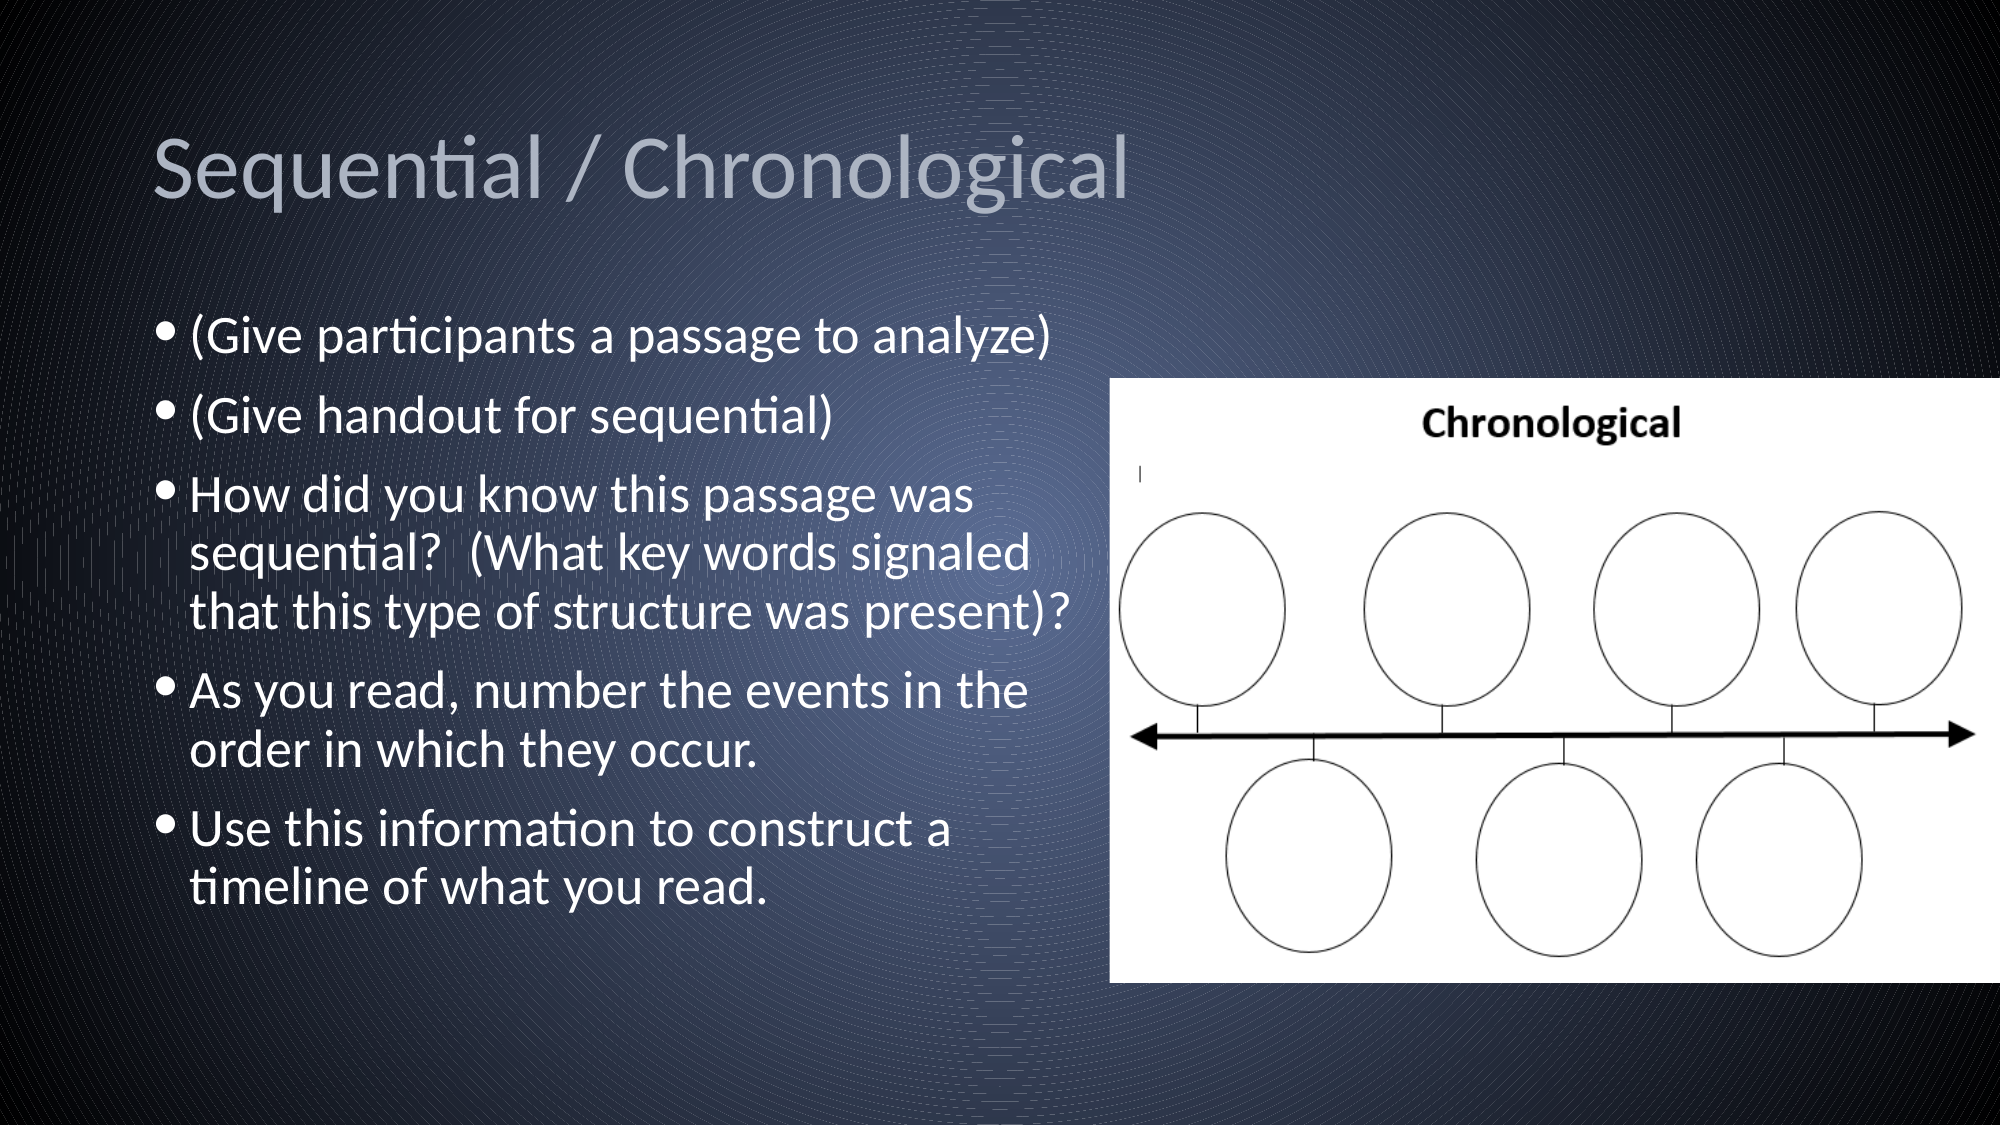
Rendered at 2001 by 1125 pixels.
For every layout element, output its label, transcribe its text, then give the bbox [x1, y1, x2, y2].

picture [1109, 378, 2001, 984]
title Sequential / Chronological [137, 59, 1863, 278]
list (Give participants a passage to analyze) (Give handout for sequential) How did you know this passage was sequential? (What key words signaled that this type of structure was present)? As you read, number the events in the order in which they occur. Use this information to construct a timeline of what you read. [137, 299, 1132, 1014]
